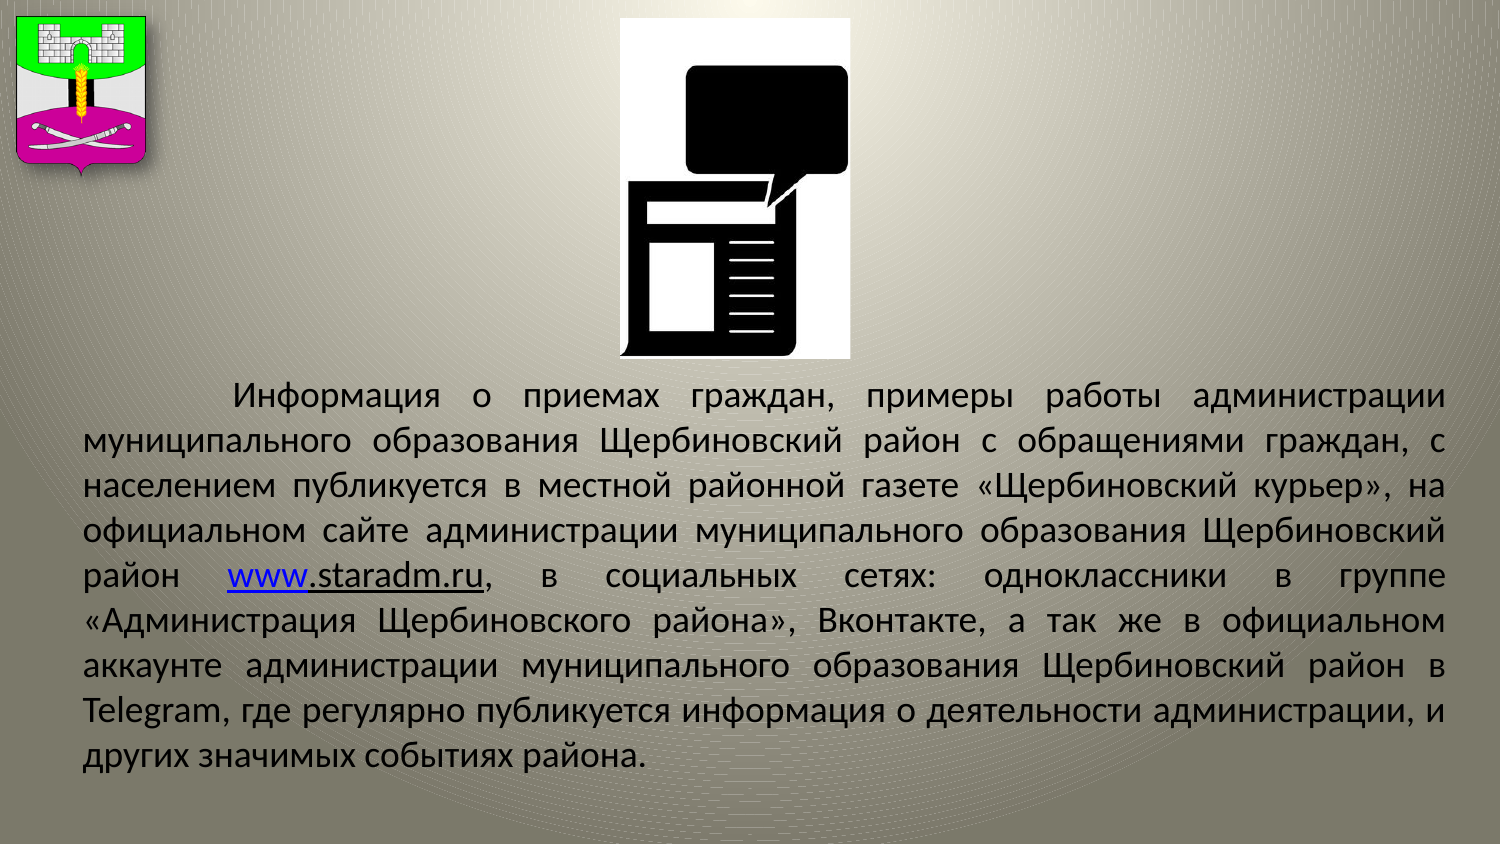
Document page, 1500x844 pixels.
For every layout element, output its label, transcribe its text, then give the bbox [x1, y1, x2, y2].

text_box Информация о приемах граждан, примеры работы администрации муниципального образования Щербиновский район с обращениями граждан, с населением публикуется в местной районной газете «Щербиновский курьер», на официальном сайте администрации муниципального образования Щербиновский район www.staradm.ru, в социальных сетях: одноклассники в группе «Администрация Щербиновского района», Вконтакте, а так же в официальном аккаунте администрации муниципального образования Щербиновский район в Telegram, где регулярно публикуется информация о деятельности администрации, и других значимых событиях района. [67, 362, 1462, 783]
picture [619, 15, 851, 359]
picture [0, 0, 178, 210]
